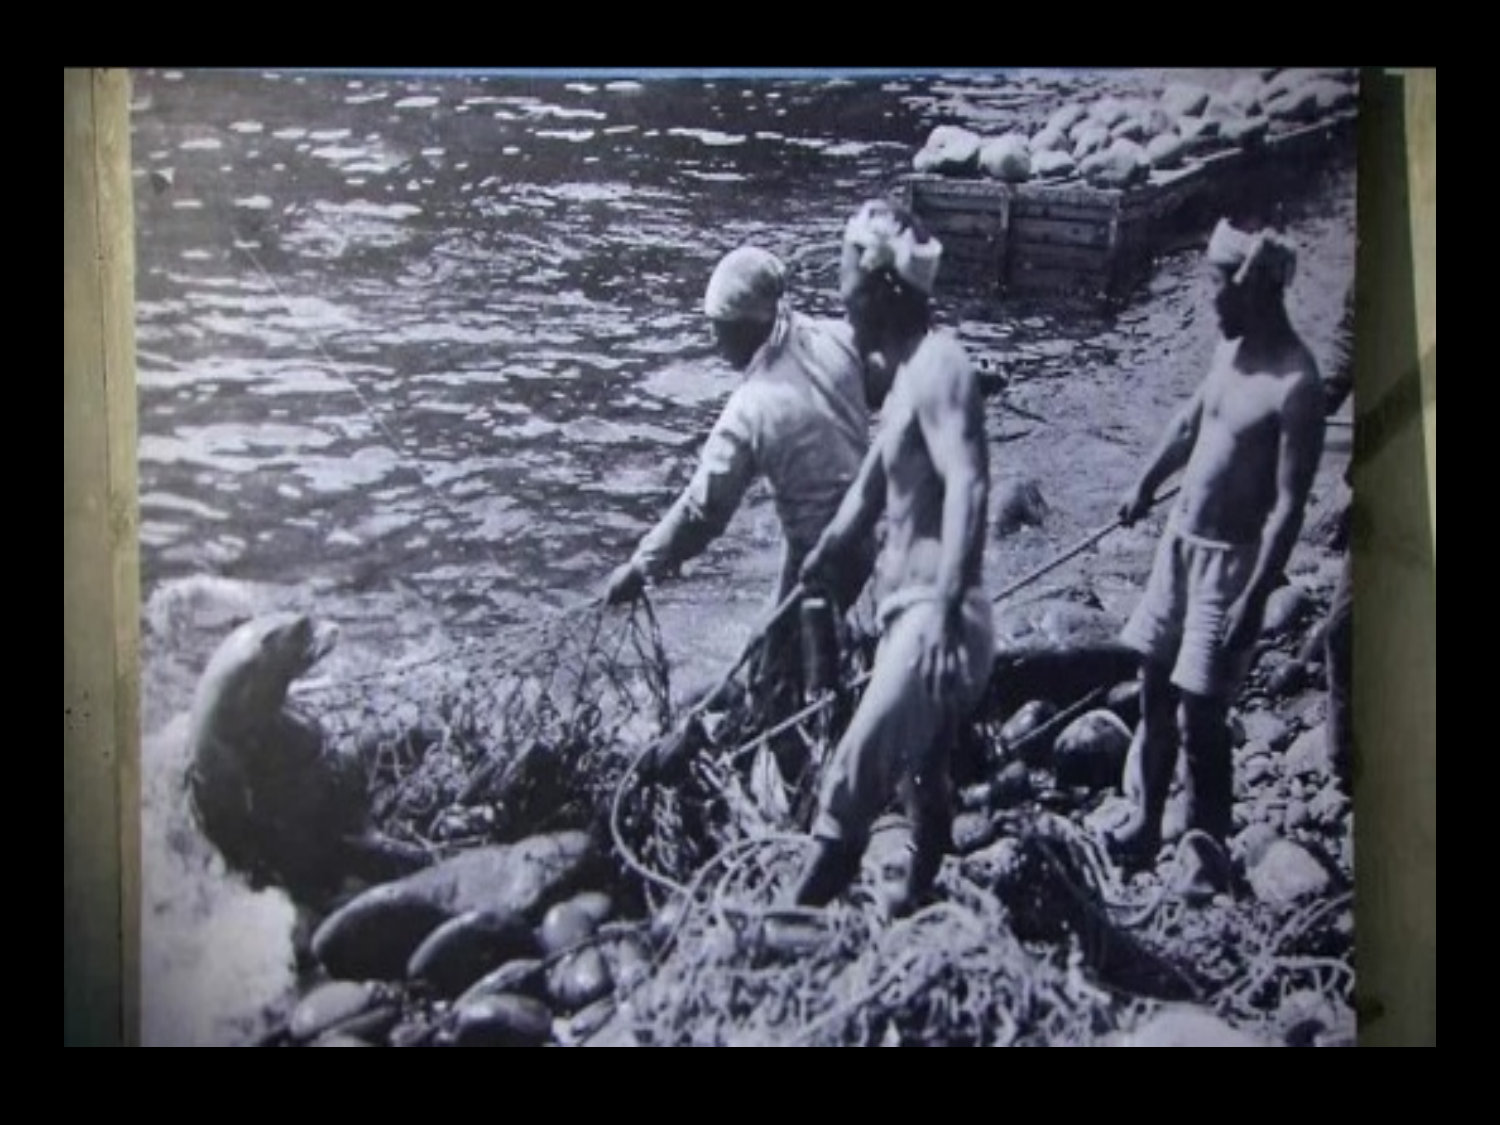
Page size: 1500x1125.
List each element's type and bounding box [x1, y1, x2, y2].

picture [64, 66, 1436, 1047]
